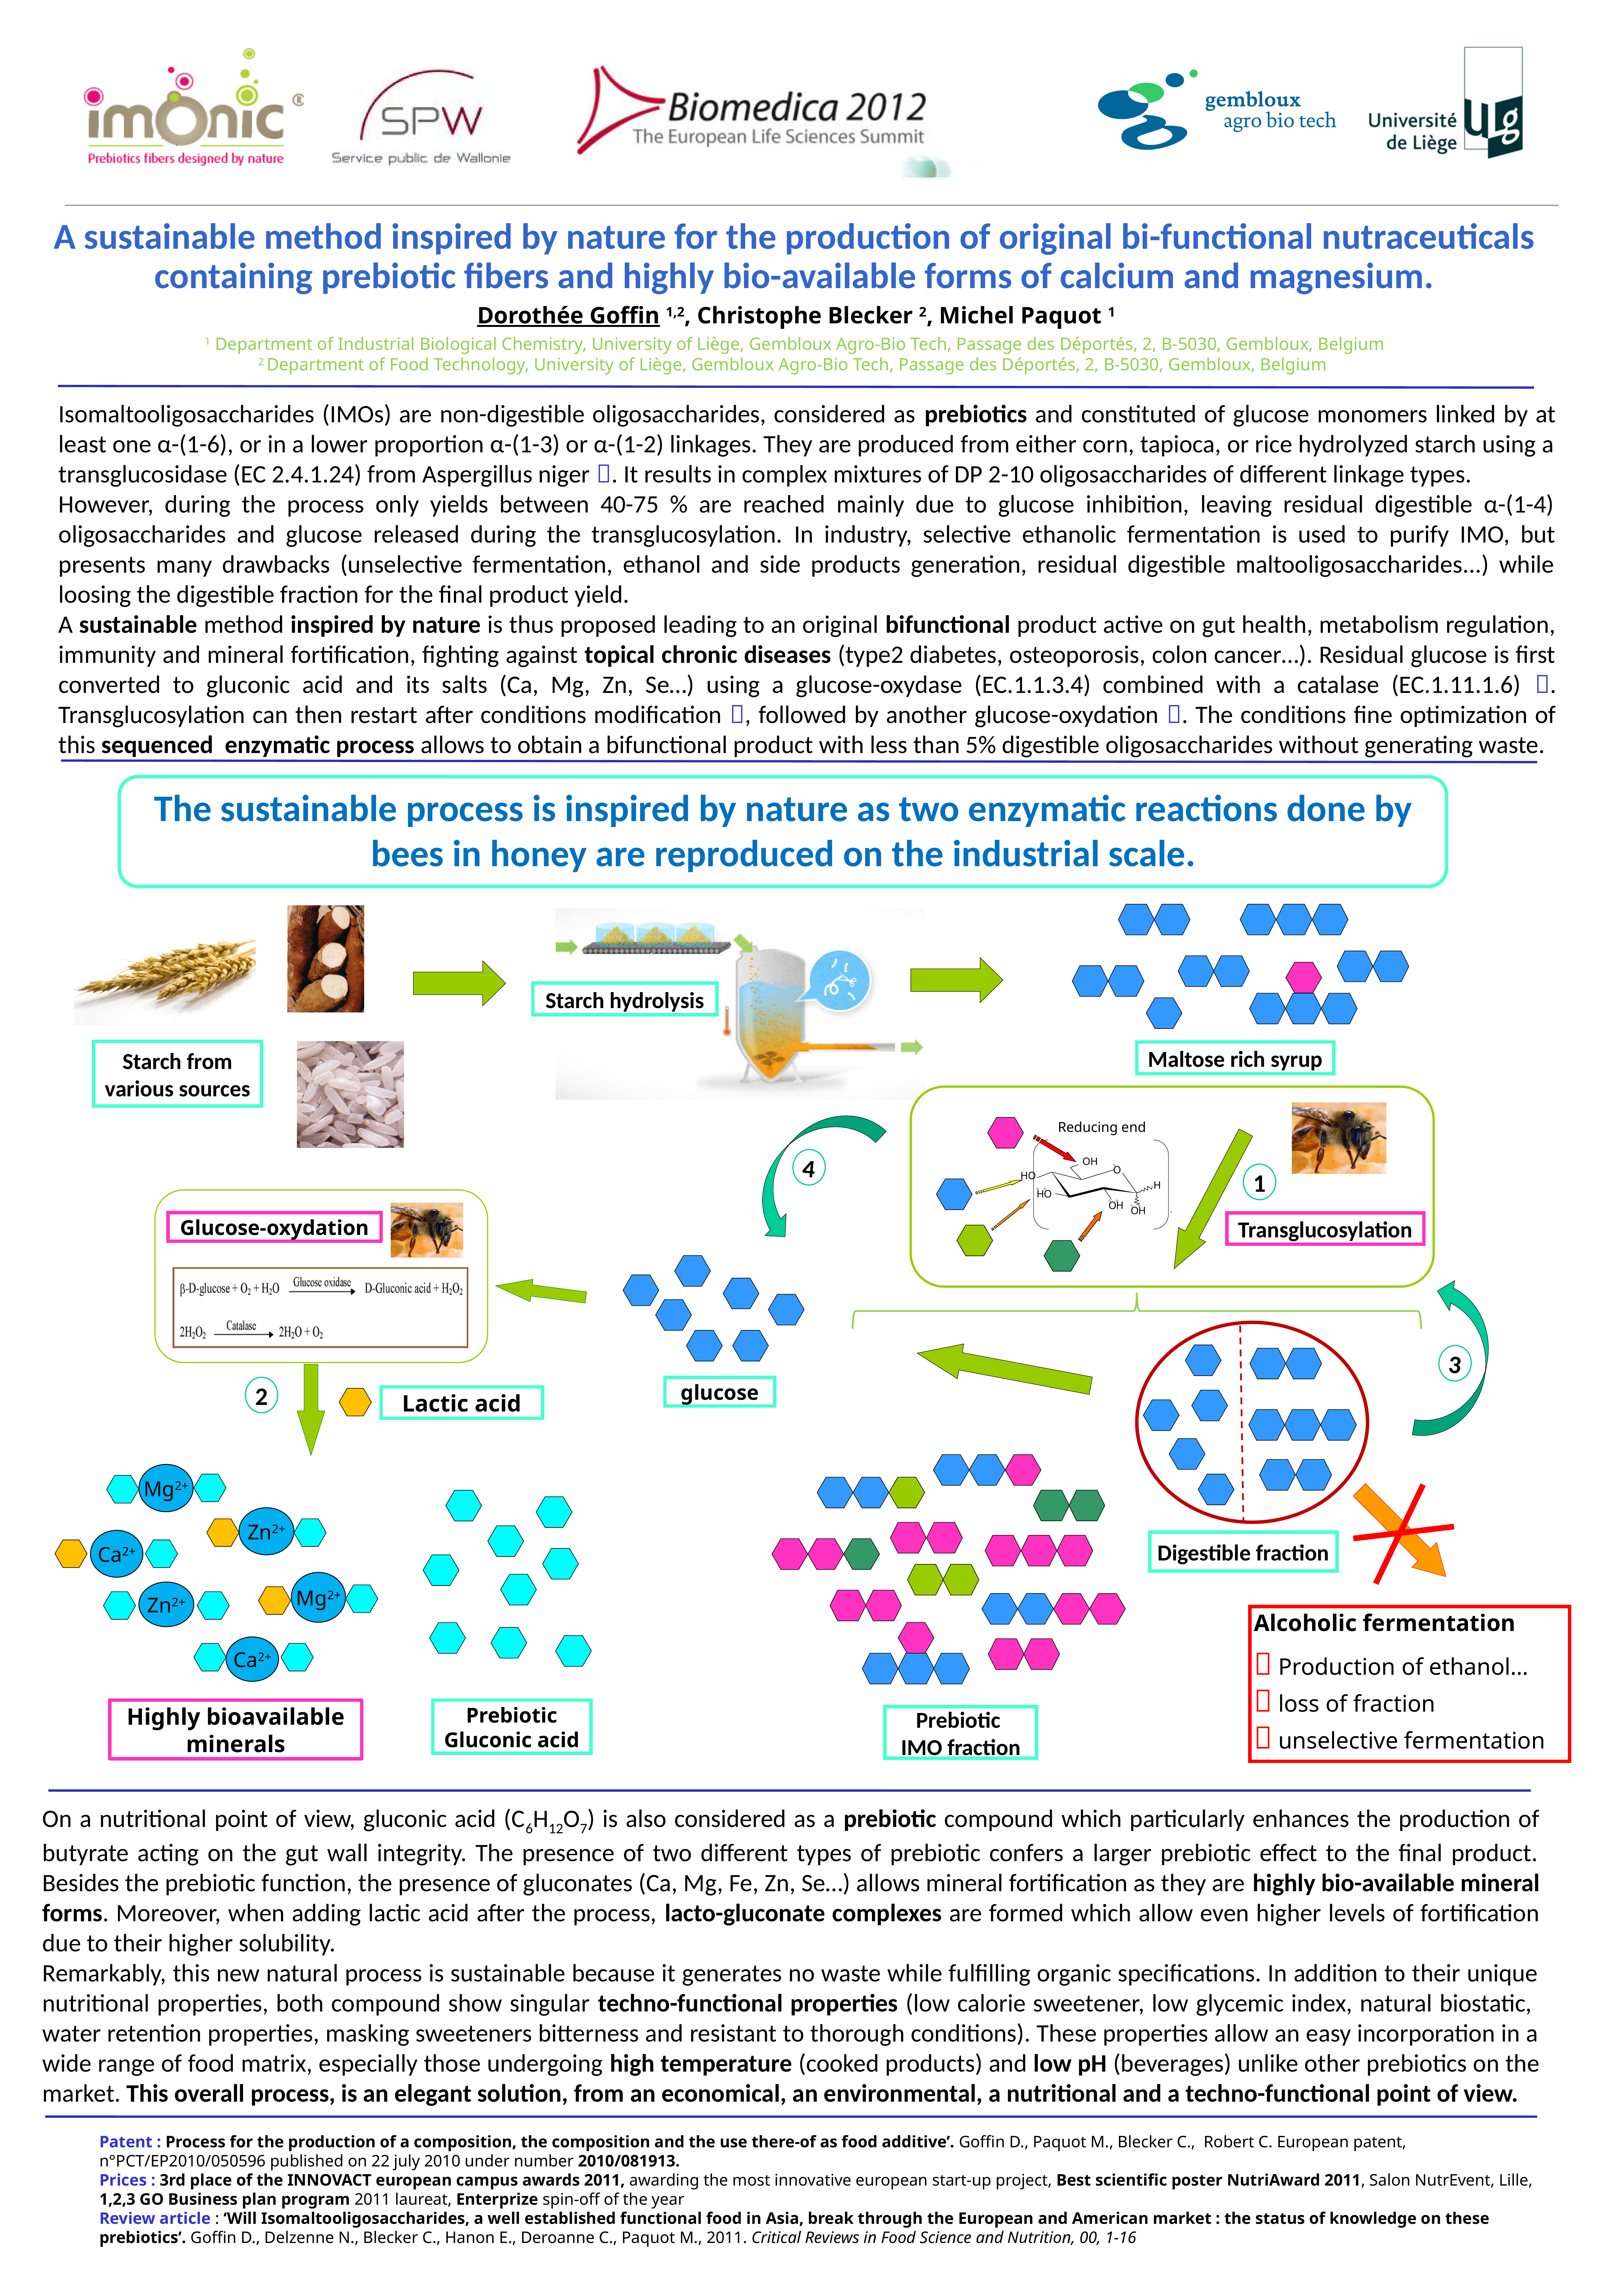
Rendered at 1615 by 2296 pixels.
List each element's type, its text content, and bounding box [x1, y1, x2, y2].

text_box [772, 1454, 1126, 1684]
picture [1292, 1102, 1387, 1174]
picture [391, 1203, 463, 1258]
text_box Starch from various sources [94, 1041, 262, 1106]
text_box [1137, 1322, 1368, 1523]
picture [297, 1041, 404, 1148]
text_box [852, 1293, 1421, 1329]
text_box [917, 1344, 1093, 1395]
text_box Alcoholic fermentation  Production of ethanol…  loss of fraction  unselective fermentation [1250, 1606, 1570, 1762]
picture [77, 47, 304, 180]
text_box On a nutritional point of view, gluconic acid (C6H12O7) is also considered as a prebiotic compound which particularly enhances the production of butyrate acting on the gut wall integrity. The presence of two different types of prebiotic confers a larger prebiotic effect to the final product. Besides the prebiotic function, the presence of gluconates (Ca, Mg, Fe, Zn, Se…) allows mineral fortification as they are highly bio-available mineral forms. Moreover, when adding lactic acid after the process, lacto-gluconate complexes are formed which allow even higher levels of fortification due to their higher solubility. Remarkably, this new natural process is sustainable because it generates no waste while fulfilling organic specifications. In addition to their unique nutritional properties, both compound show singular techno-functional properties (low calorie sweetener, low glycemic index, natural biostatic, water retention properties, masking sweeteners bitterness and resistant to thorough conditions). These properties allow an easy incorporation in a wide range of food matrix, especially those undergoing high temperature (cooked products) and low pH (beverages) unlike other prebiotics on the market. This overall process, is an elegant solution, from an economical, an environmental, a nutritional and a techno-functional point of view. [39, 1800, 1544, 2108]
text_box [413, 960, 506, 1006]
text_box Lactic acid [381, 1387, 543, 1418]
text_box [784, 1170, 800, 1182]
text_box [297, 1364, 325, 1456]
text_box [1369, 1487, 1373, 1491]
text_box [800, 1127, 833, 1137]
text_box 4 [793, 1149, 825, 1185]
text_box Prebiotic IMO fraction [885, 1706, 1037, 1758]
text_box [1072, 904, 1409, 1029]
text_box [119, 777, 1447, 887]
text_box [1426, 1279, 1487, 1442]
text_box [55, 1464, 378, 1760]
text_box Glucose-oxydation [168, 1213, 381, 1241]
picture [1098, 69, 1341, 150]
picture [555, 908, 925, 1100]
text_box Starch hydrolysis [533, 983, 554, 1015]
picture [1359, 37, 1536, 173]
picture [565, 47, 985, 180]
text_box [818, 1170, 831, 1182]
text_box 2 [245, 1377, 278, 1413]
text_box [423, 1490, 592, 1667]
text_box [782, 1124, 812, 1137]
picture [74, 904, 256, 1026]
text_box [155, 1190, 488, 1363]
picture [287, 905, 364, 1013]
picture [1137, 128, 1172, 145]
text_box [623, 1255, 804, 1361]
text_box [1347, 1492, 1458, 1579]
text_box Digestible fraction [1150, 1532, 1337, 1571]
text_box [927, 957, 1003, 1003]
text_box [762, 1116, 886, 1237]
picture [332, 69, 510, 166]
text_box Prebiotic Gluconic acid [433, 1700, 591, 1753]
picture [174, 1269, 467, 1346]
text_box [0, 208, 1591, 794]
text_box Maltose rich syrup [1137, 1042, 1334, 1074]
text_box glucose [665, 1377, 775, 1406]
text_box Patent : Process for the production of a composition, the composition and the use there-of as food additive’. Goffin D., Paquot M., Blecker C., Robert C. European patent, n°PCT/EP2010/050596 published on 22 july 2010 under number 2010/081913. Prices : 3rd place of the INNOVACT european campus awards 2011, awarding the most innovative european start-up project, Best scientific poster NutriAward 2011, Salon NutrEvent, Lille, 1,2,3 GO Business plan program 2011 laureat, Enterprize spin-off of the year Review article : ‘Will Isomaltooligosaccharides, a well established functional food in Asia, break through the European and American market : the status of knowledge on these prebiotics’. Goffin D., Delzenne N., Blecker C., Hanon E., Deroanne C., Paquot M., 2011. Critical Reviews in Food Science and Nutrition, 00, 1-16 [87, 2129, 1541, 2248]
text_box [495, 1279, 587, 1303]
text_box [339, 1388, 372, 1416]
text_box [910, 1086, 1434, 1287]
